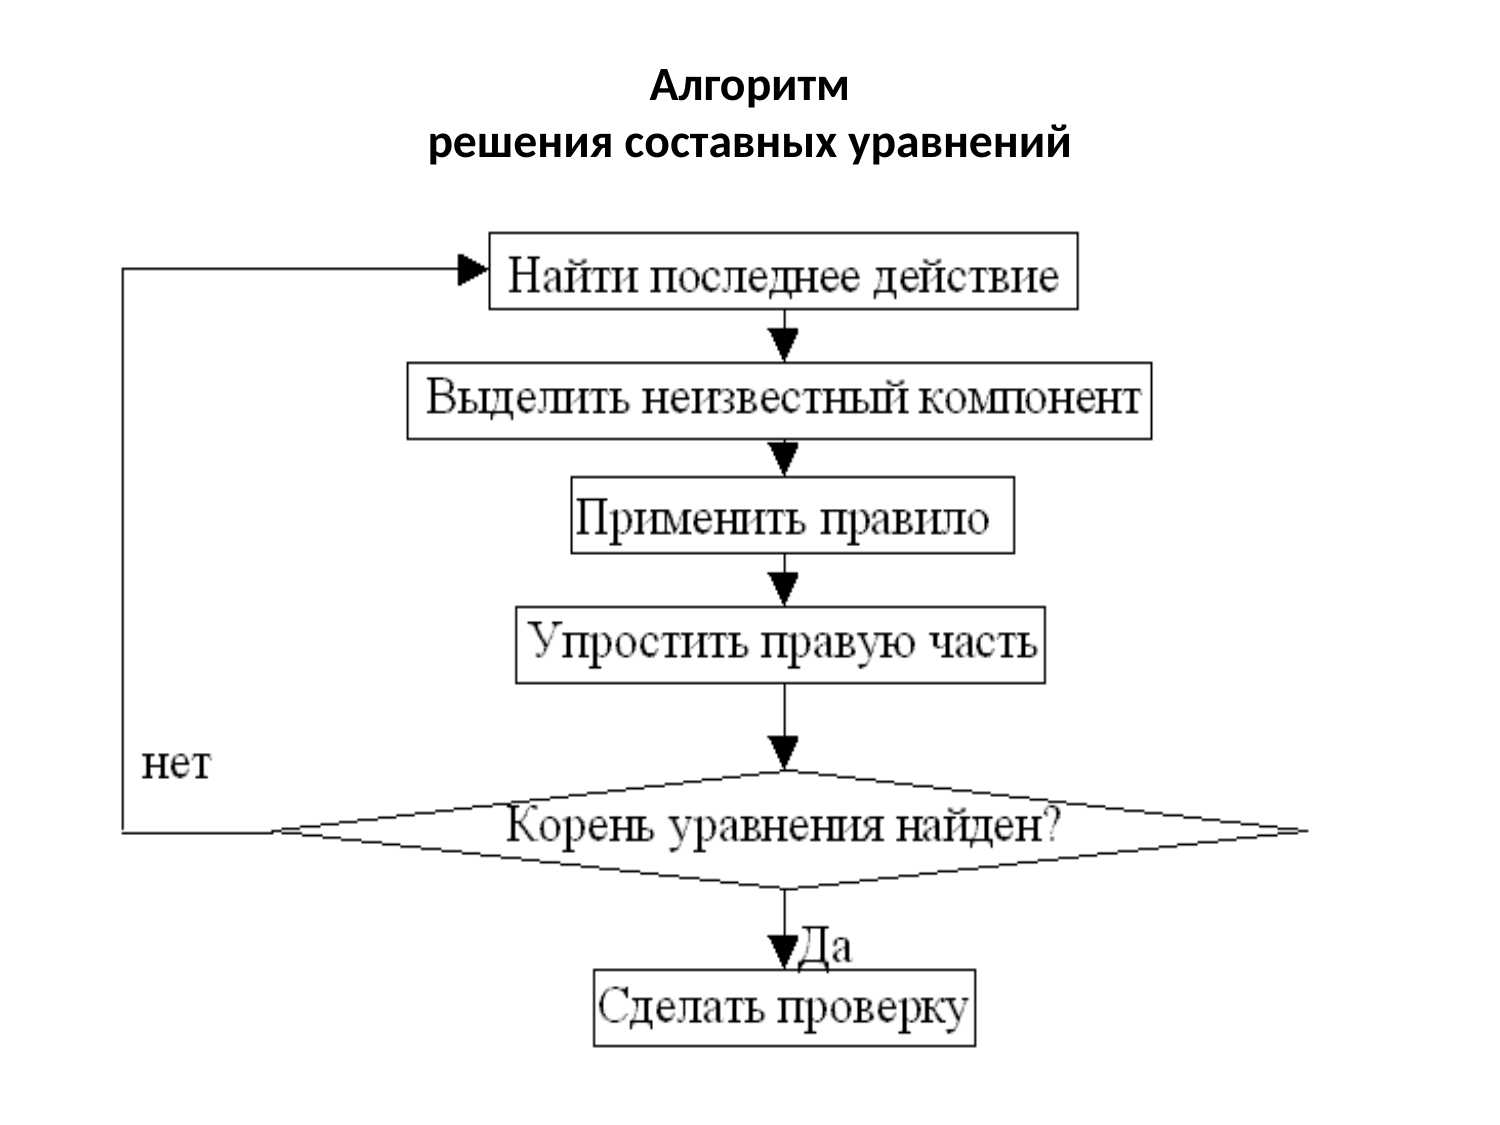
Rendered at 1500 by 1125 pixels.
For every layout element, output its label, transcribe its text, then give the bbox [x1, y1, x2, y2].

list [111, 219, 1318, 1059]
title Алгоритм решения составных уравнений [75, 45, 1425, 233]
